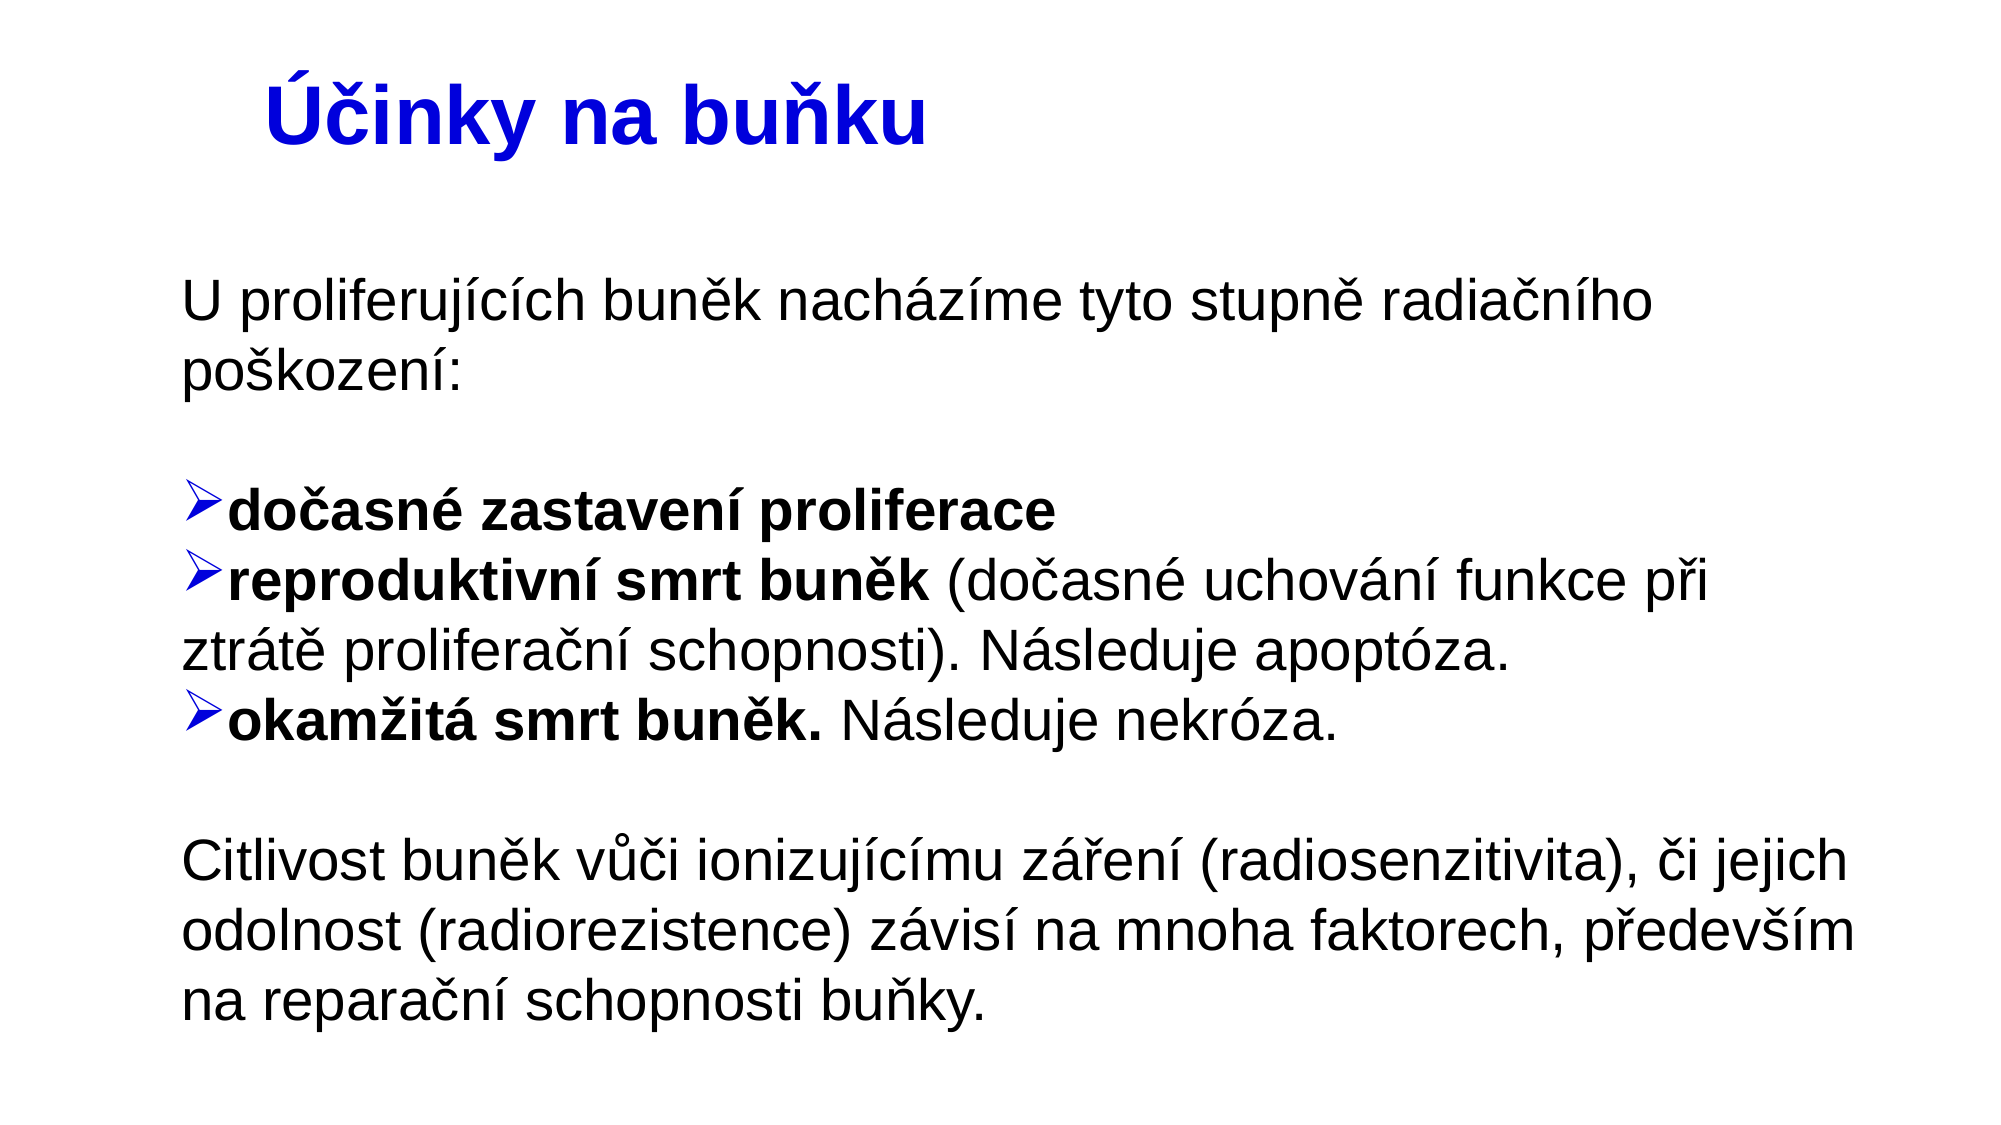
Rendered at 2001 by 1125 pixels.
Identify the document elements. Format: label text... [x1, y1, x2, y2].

list U proliferujících buněk nacházíme tyto stupně radiačního poškození: dočasné zastavení proliferace reproduktivní smrt buněk (dočasné uchování funkce při ztrátě proliferační schopnosti). Následuje apoptóza. okamžitá smrt buněk. Následuje nekróza. Citlivost buněk vůči ionizujícímu záření (radiosenzitivita), či jejich odolnost (radiorezistence) závisí na mnoha faktorech, především na reparační schopnosti buňky. [181, 262, 1868, 1047]
title Účinky na buňku [264, 78, 1068, 186]
